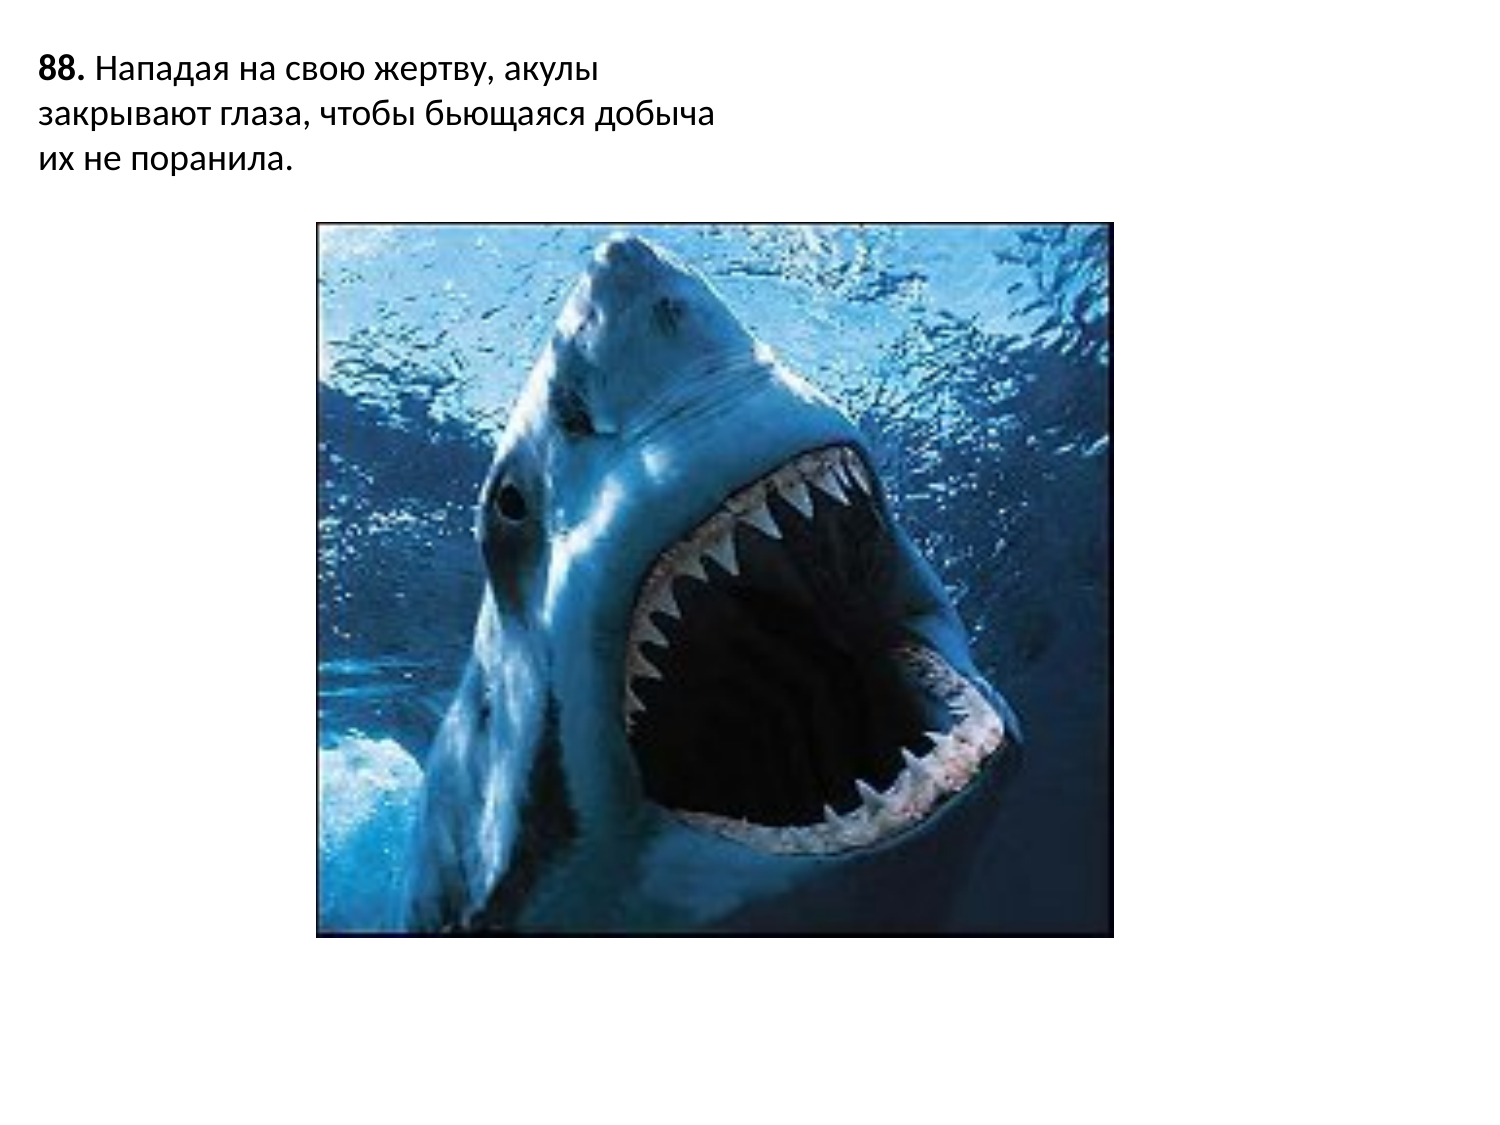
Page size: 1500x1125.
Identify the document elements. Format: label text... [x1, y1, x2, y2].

text_box 88. Нападая на свою жертву, акулы закрывают глаза, чтобы бьющаяся добыча их не поранила. [23, 35, 774, 185]
picture [316, 222, 1114, 938]
